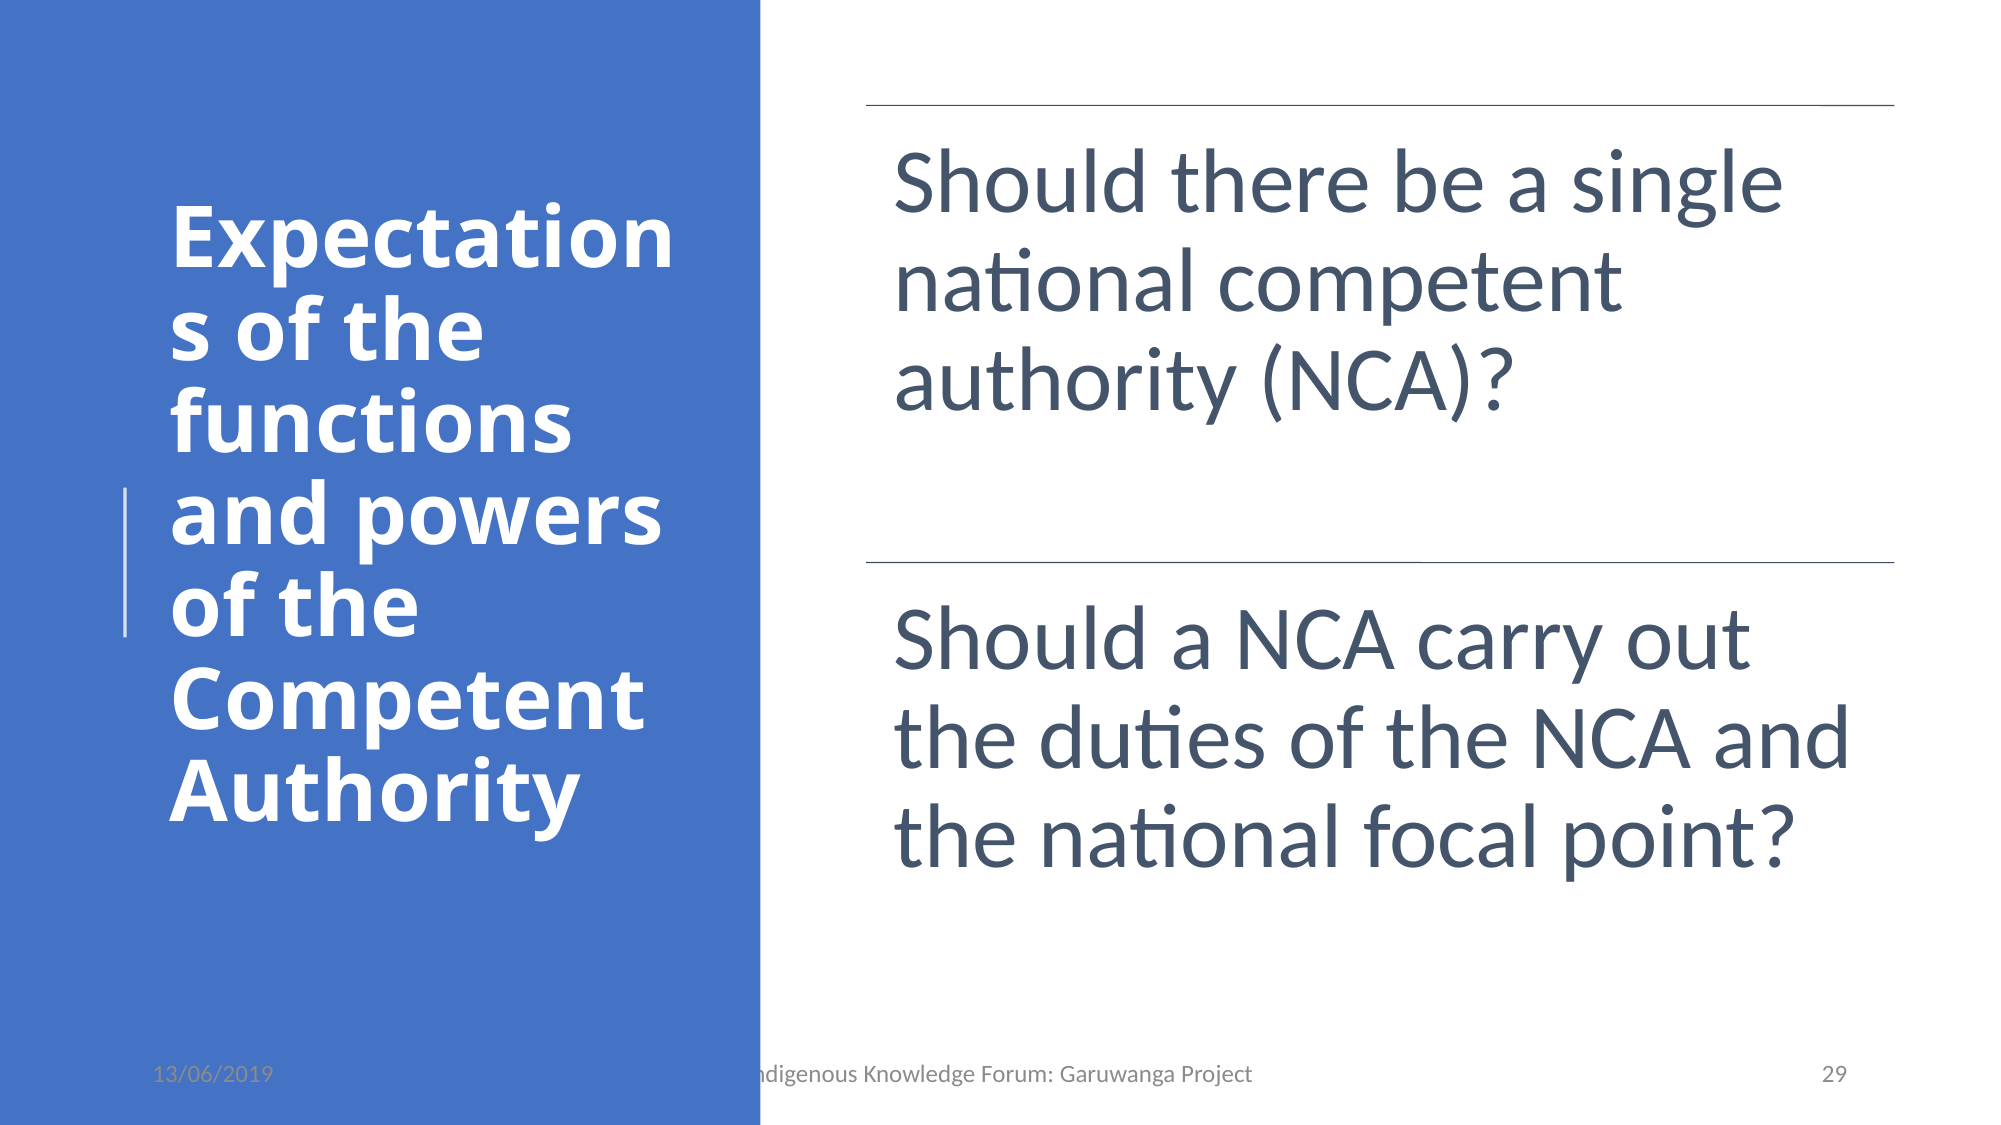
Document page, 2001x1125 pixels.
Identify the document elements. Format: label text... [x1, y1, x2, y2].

title Expectations of the functions and powers of the Competent Authority [154, 116, 708, 1020]
footer Indigenous Knowledge Forum: Garuwanga Project [662, 1042, 1338, 1103]
slide_number 29 [1412, 1042, 1863, 1103]
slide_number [137, 1042, 588, 1103]
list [866, 105, 1895, 1020]
text_box [0, 0, 761, 1125]
